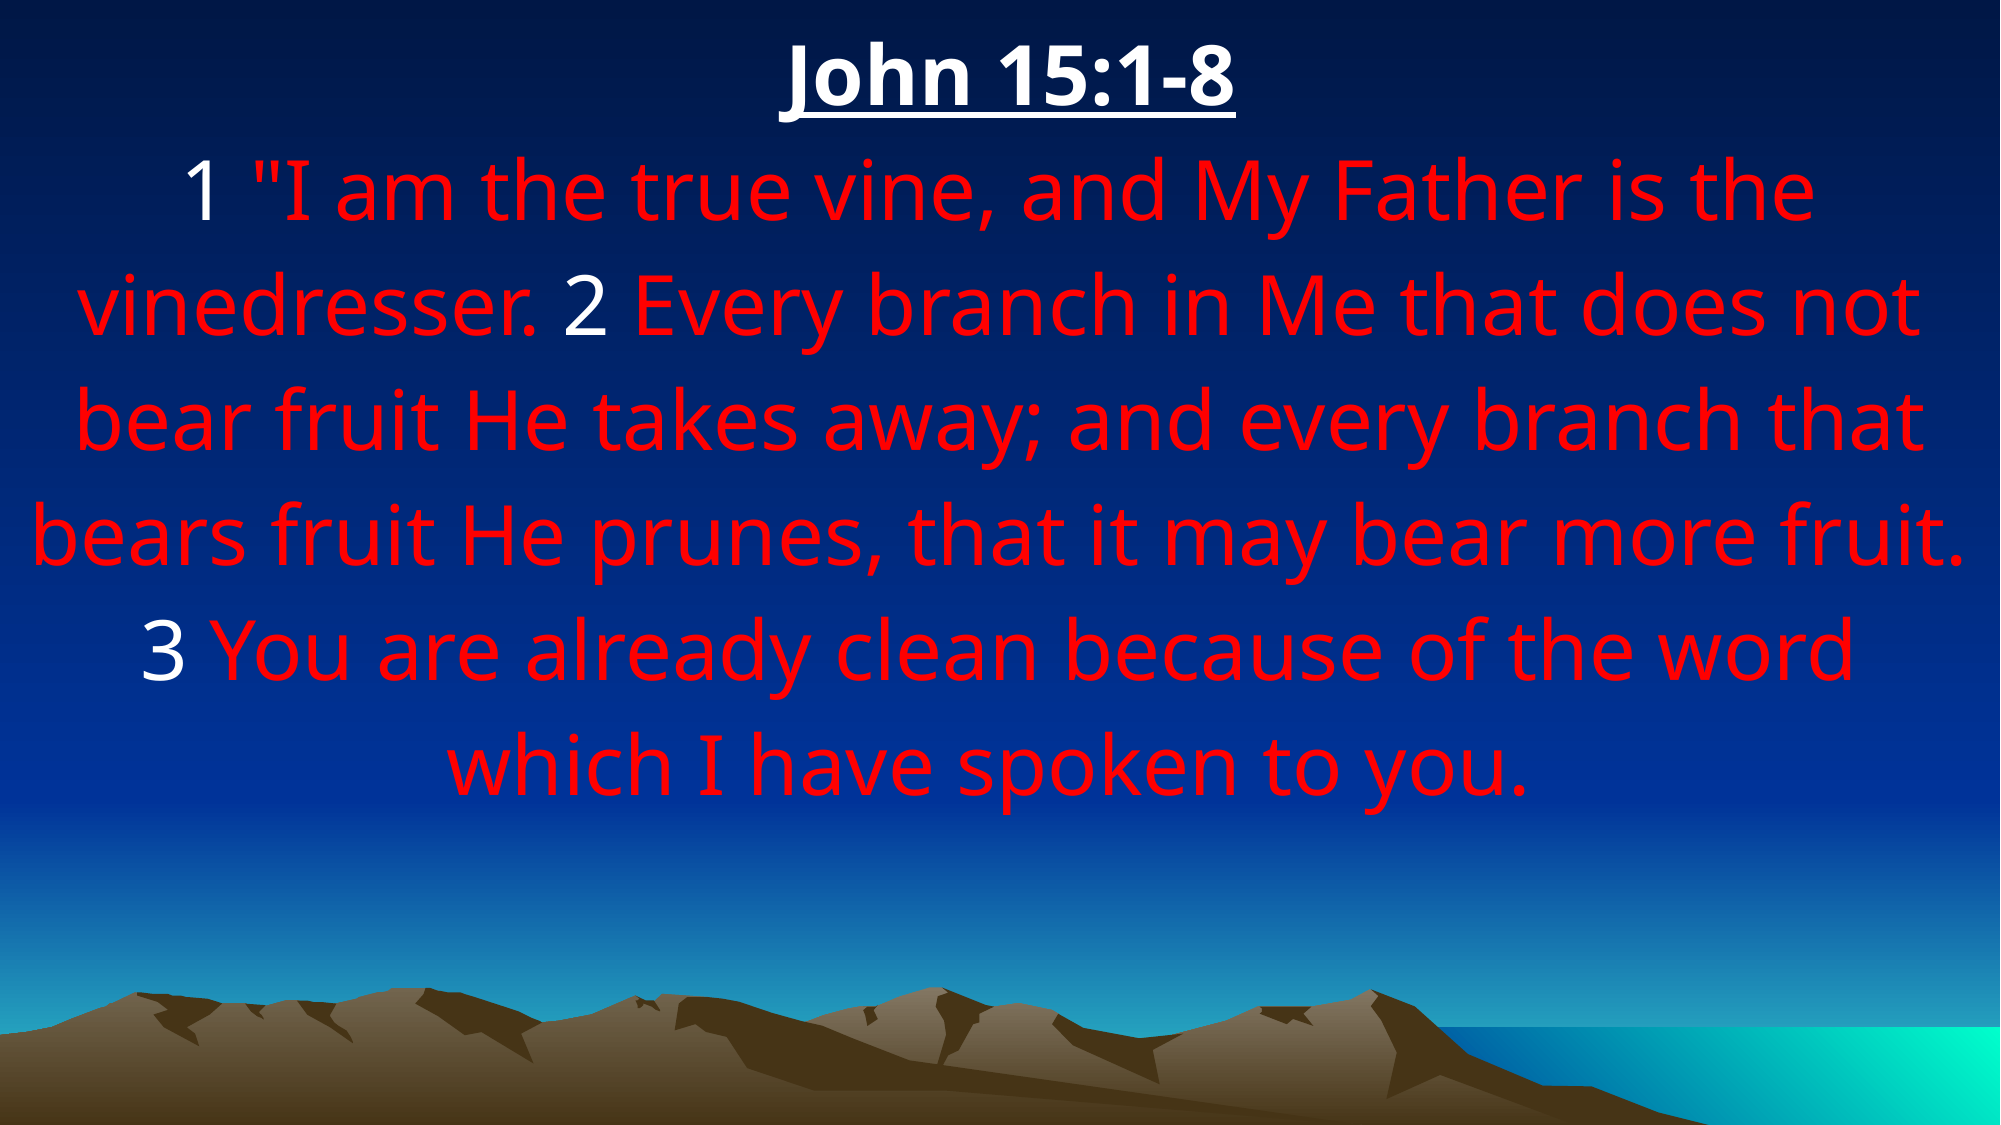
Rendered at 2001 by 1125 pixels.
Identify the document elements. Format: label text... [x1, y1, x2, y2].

text_box John 15:1-8 1 "I am the true vine, and My Father is the vinedresser. 2 Every branch in Me that does not bear fruit He takes away; and every branch that bears fruit He prunes, that it may bear more fruit. 3 You are already clean because of the word which I have spoken to you. [0, 0, 2000, 900]
